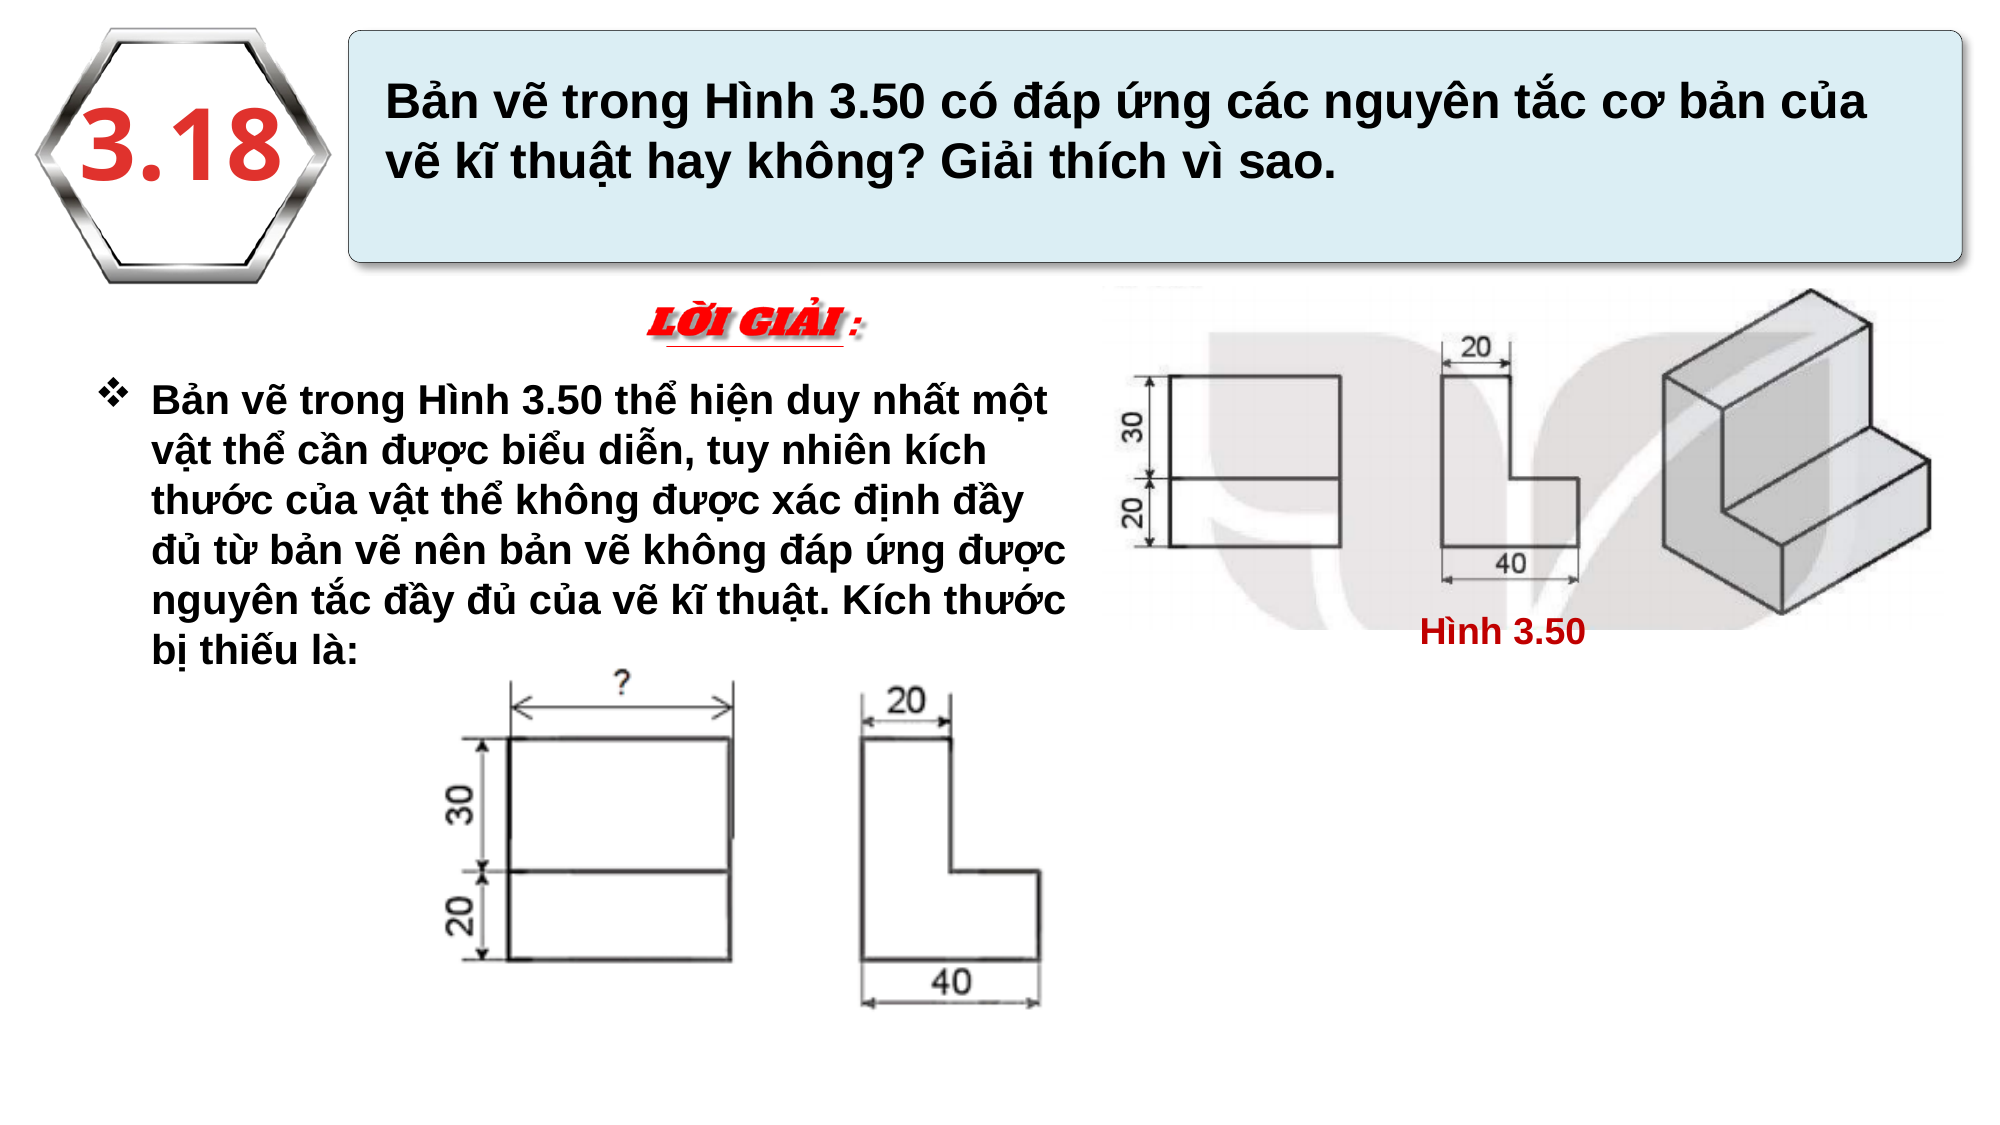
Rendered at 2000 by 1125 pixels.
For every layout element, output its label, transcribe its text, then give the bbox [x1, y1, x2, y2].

text_box Bản vẽ trong Hình 3.50 thể hiện duy nhất một vật thể cần được biểu diễn, tuy nhiên kích thước của vật thể không được xác định đầy đủ từ bản vẽ nên bản vẽ không đáp ứng được nguyên tắc đầy đủ của vẽ kĩ thuật. Kích thước bị thiếu là: [74, 362, 1088, 683]
picture [1102, 286, 1944, 631]
text_box [346, 28, 1965, 265]
text_box Bản vẽ trong Hình 3.50 có đáp ứng các nguyên tắc cơ bản của vẽ kĩ thuật hay không? Giải thích vì sao. [365, 58, 1938, 199]
text_box Hình 3.50 [1399, 638, 1631, 663]
picture [30, 22, 337, 291]
picture [639, 291, 870, 347]
picture [414, 649, 1063, 1035]
